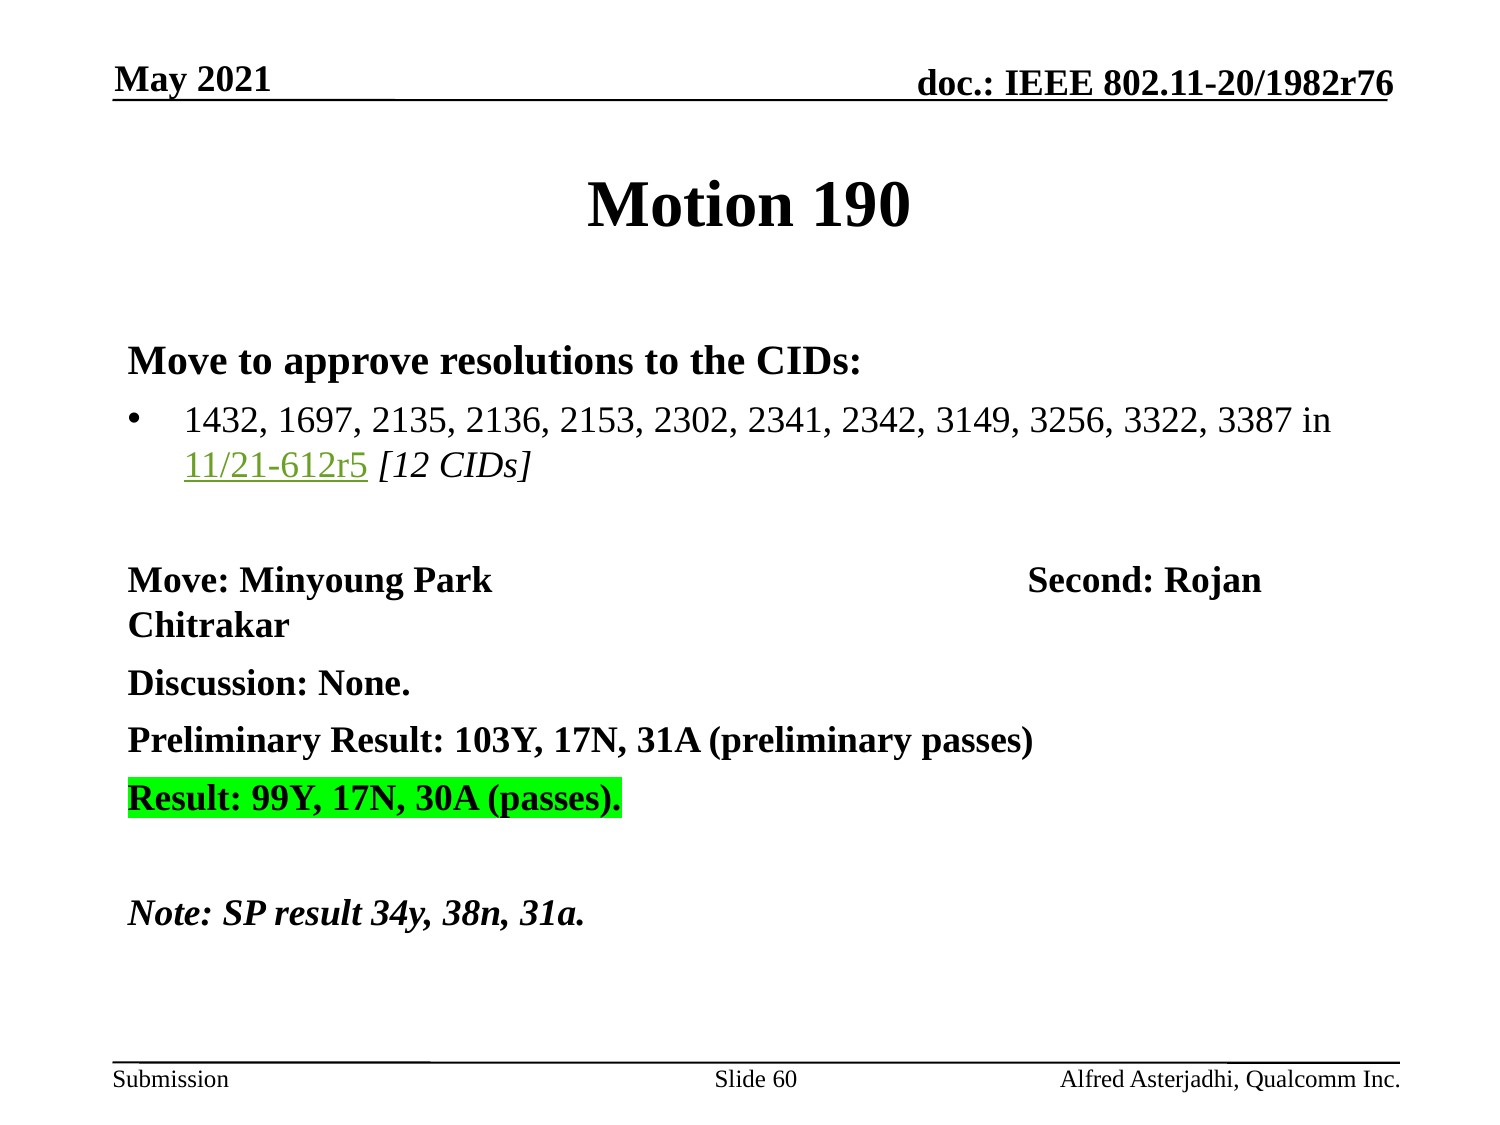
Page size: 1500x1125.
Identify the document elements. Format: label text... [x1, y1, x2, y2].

slide_number Slide 60 [712, 1061, 800, 1123]
footer Alfred Asterjadhi, Qualcomm Inc. [878, 1061, 1402, 1093]
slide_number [114, 54, 423, 100]
list Move to approve resolutions to the CIDs: 1432, 1697, 2135, 2136, 2153, 2302, 2341, 2342, 3149, 3256, 3322, 3387 in 11/21-612r5 [12 CIDs] Move: Minyoung Park Second: Rojan Chitrakar Discussion: None. Preliminary Result: 103Y, 17N, 31A (preliminary passes) Result: 99Y, 17N, 30A (passes). Note: SP result 34y, 38n, 31a. [112, 324, 1388, 1000]
title Motion 190 [112, 112, 1388, 288]
